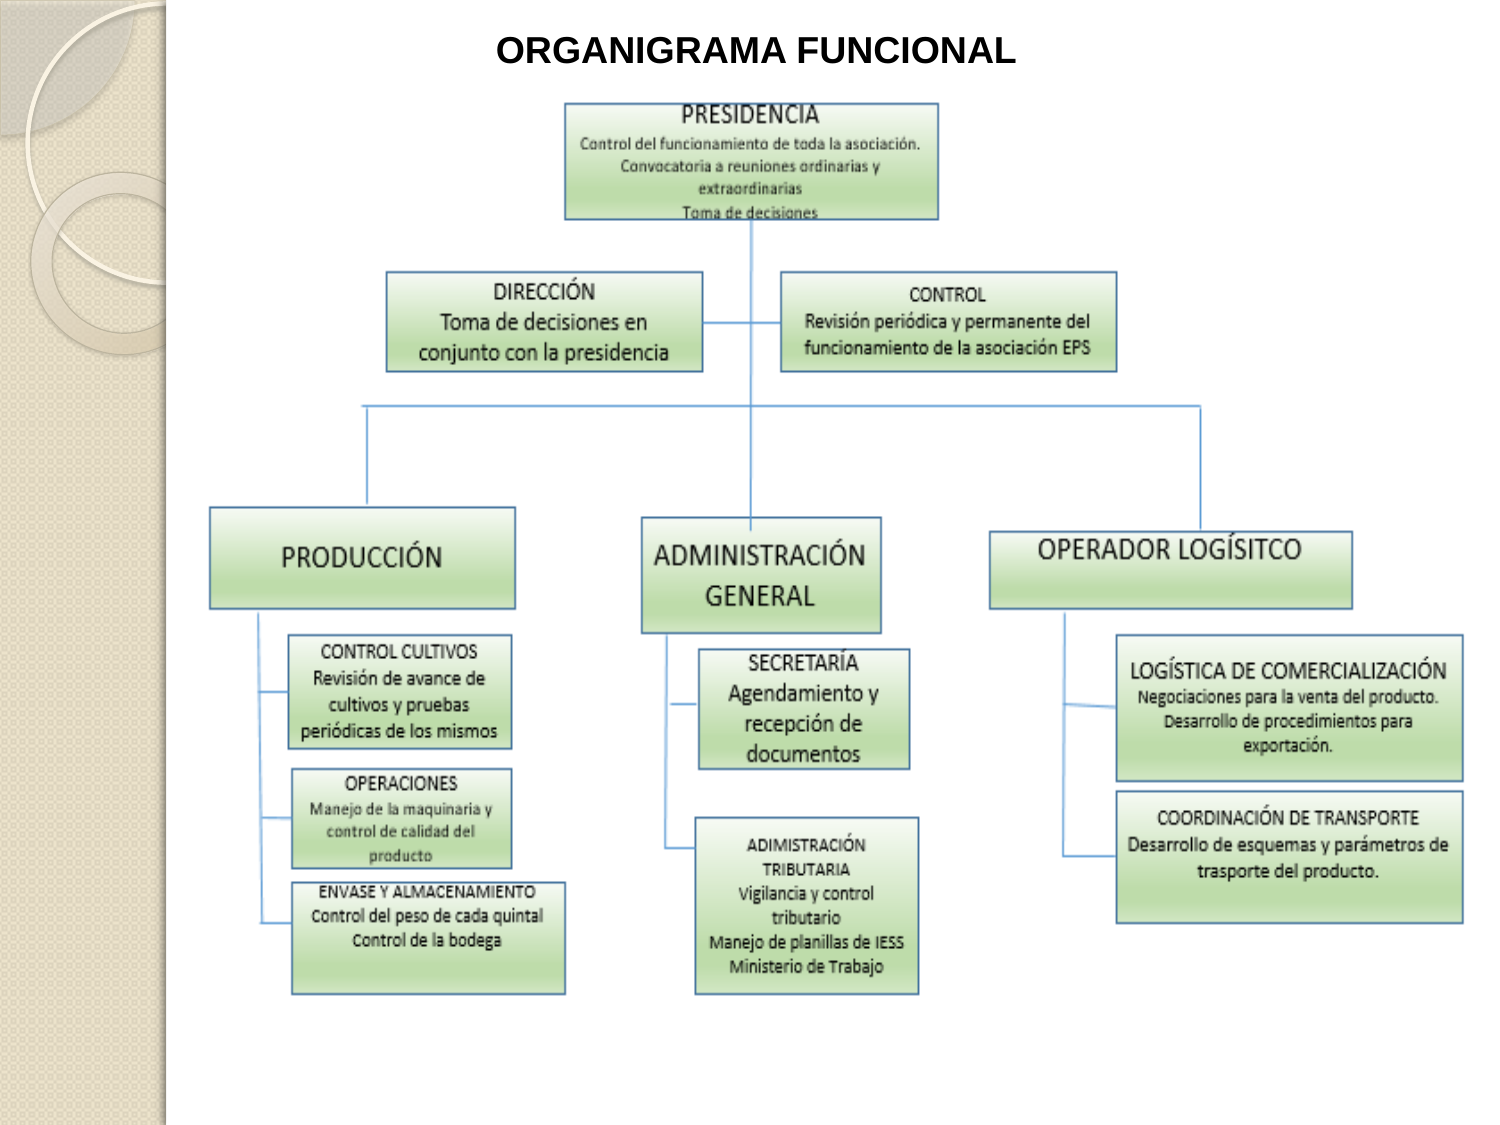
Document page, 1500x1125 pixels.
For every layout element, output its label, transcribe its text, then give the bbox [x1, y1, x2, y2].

text_box ORGANIGRAMA FUNCIONAL [481, 19, 1033, 78]
picture [193, 79, 1495, 1059]
